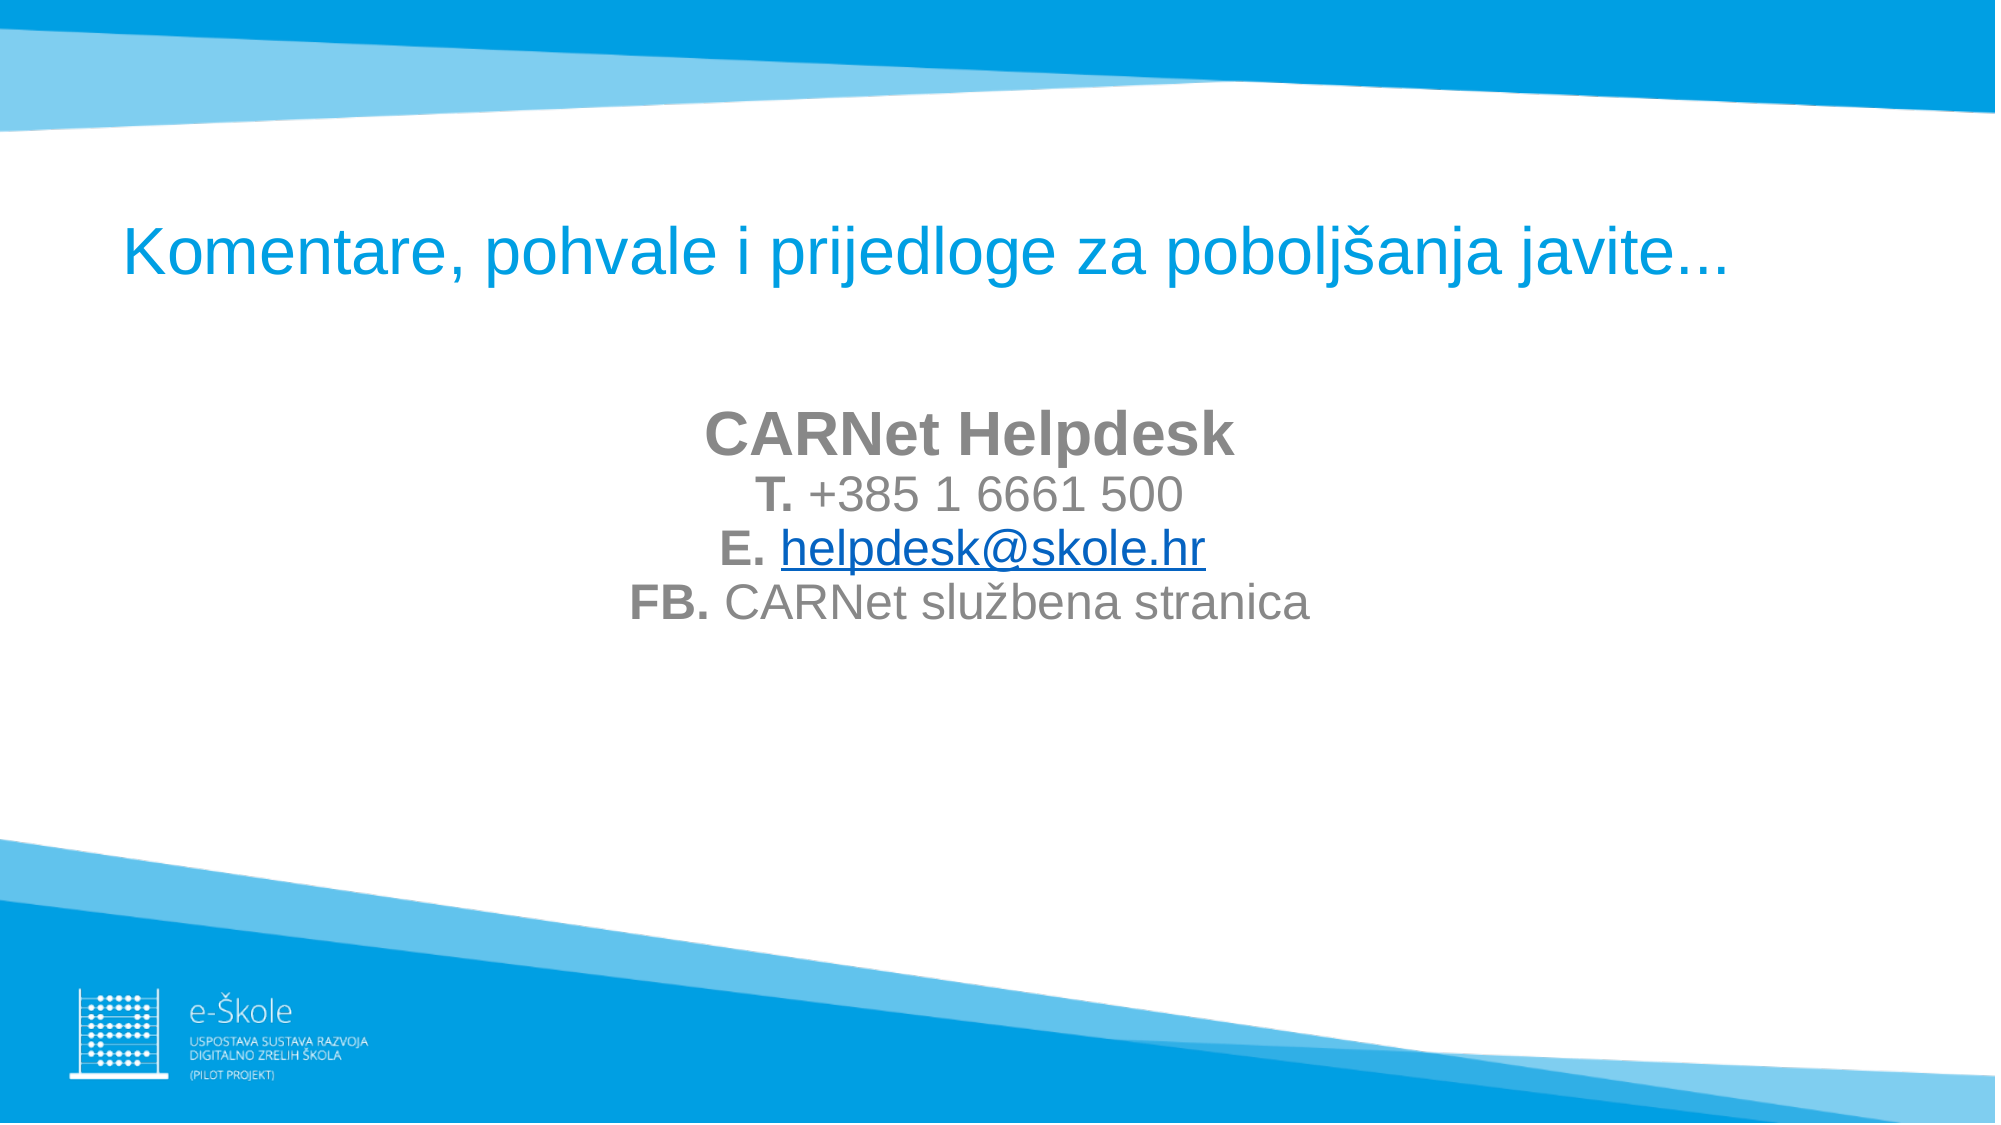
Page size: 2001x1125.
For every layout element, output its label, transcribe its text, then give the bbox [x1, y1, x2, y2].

picture [204, 1037, 210, 1045]
picture [223, 996, 231, 1001]
picture [240, 1053, 247, 1059]
picture [237, 999, 243, 1022]
picture [191, 1008, 204, 1018]
picture [0, 29, 1995, 1123]
list CARNet Helpdesk T. +385 1 6661 500 E. helpdesk@skole.hr FB. CARNet službena stranica [107, 340, 1833, 812]
picture [197, 1052, 204, 1059]
picture [355, 1038, 361, 1046]
title Komentare, pohvale i prijedloge za poboljšanja javite... [107, 217, 1833, 305]
picture [70, 989, 168, 1079]
picture [223, 1051, 231, 1059]
picture [278, 1011, 291, 1018]
picture [221, 1037, 236, 1045]
